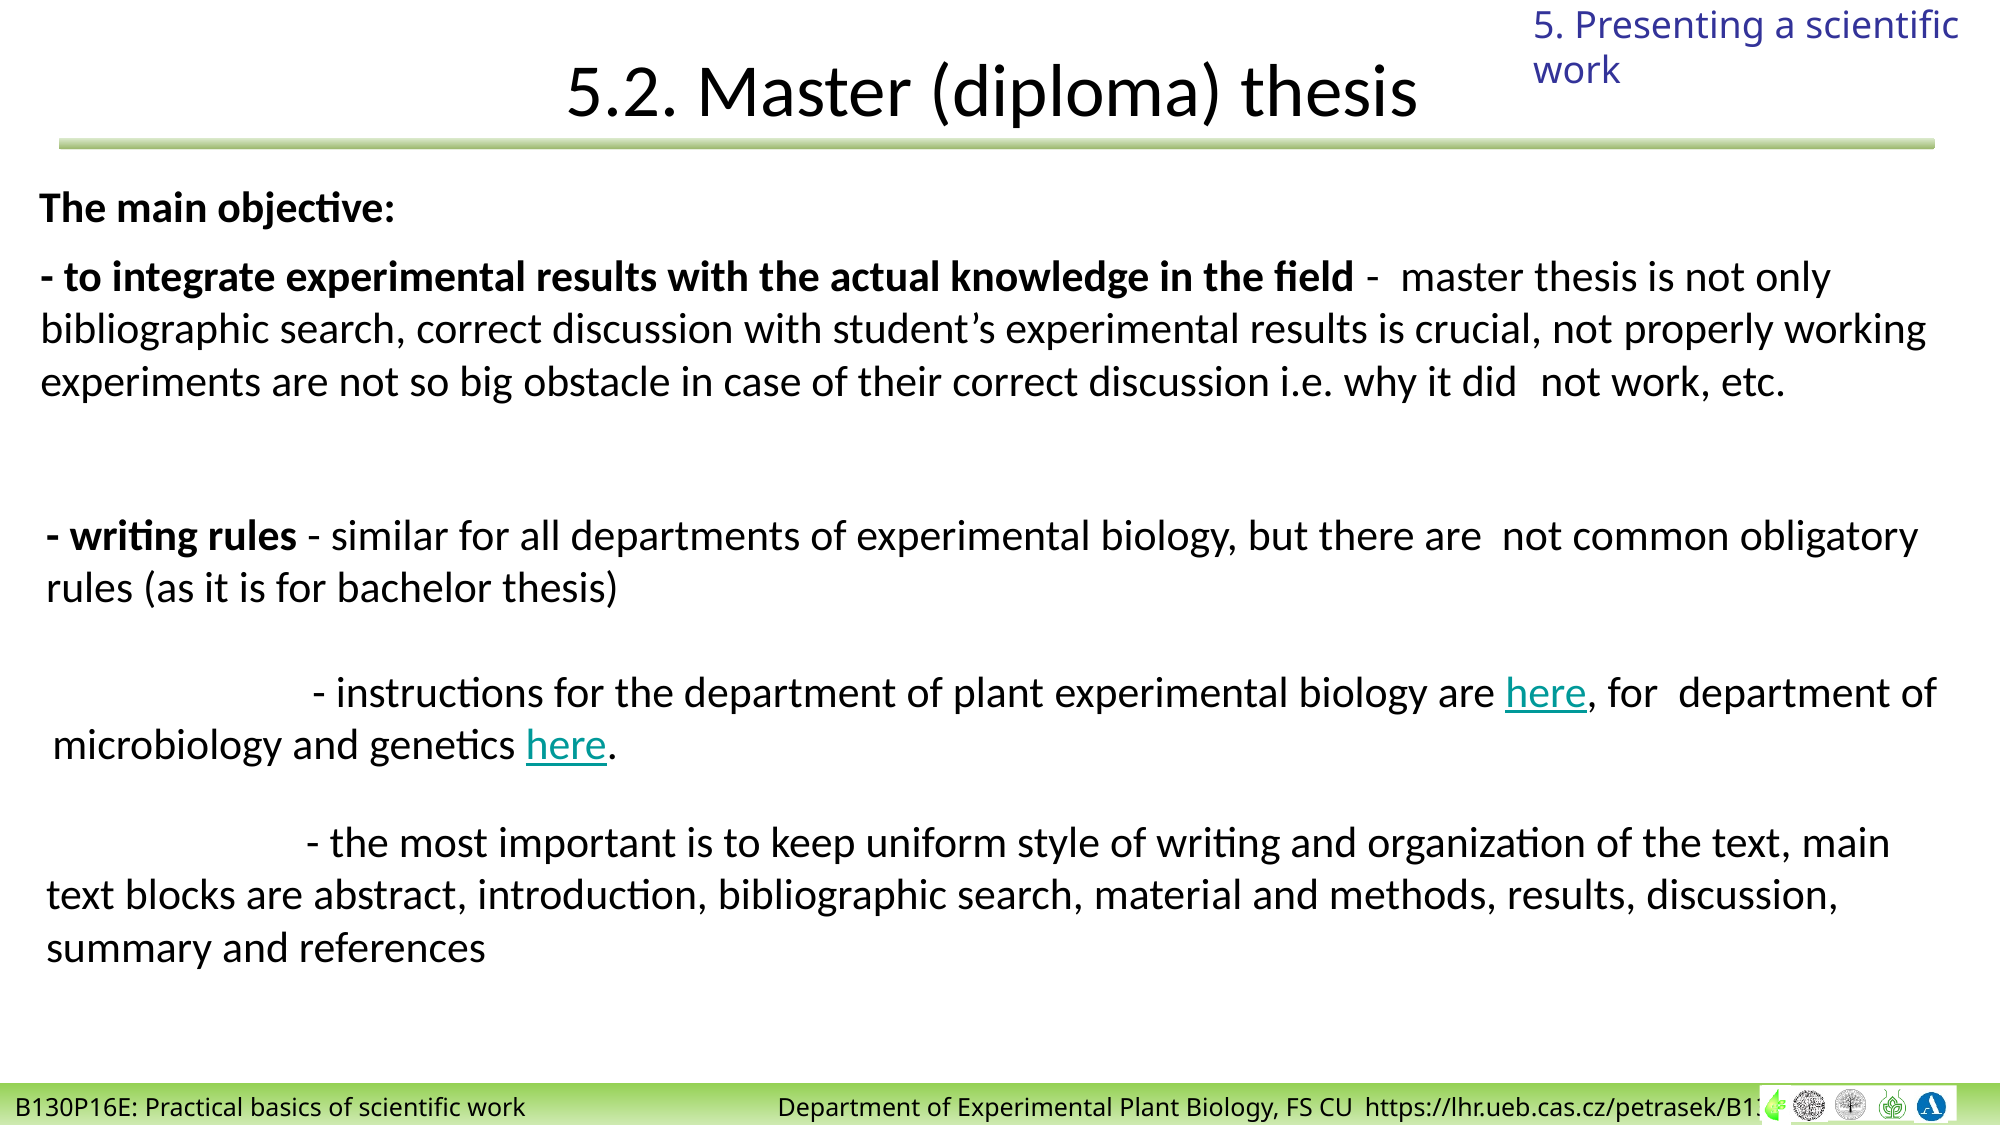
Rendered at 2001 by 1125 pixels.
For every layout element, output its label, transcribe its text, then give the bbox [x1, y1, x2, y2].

text_box - to integrate experimental results with the actual knowledge in the field - master thesis is not only bibliographic search, correct discussion with student’s experimental results is crucial, not properly working experiments are not so big obstacle in case of their correct discussion i.e. why it did not work, etc. [25, 240, 1957, 413]
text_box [0, 1083, 2000, 1125]
text_box - the most important is to keep uniform style of writing and organization of the text, main text blocks are abstract, introduction, bibliographic search, material and methods, results, discussion, summary and references [31, 806, 1963, 979]
text_box The main objective: [24, 171, 718, 239]
text_box - instructions for the department of plant experimental biology are here, for department of microbiology and genetics here. [37, 656, 1969, 777]
text_box 5. Presenting a scientific work [1518, 0, 2000, 99]
text_box - writing rules - similar for all departments of experimental biology, but there are not common obligatory rules (as it is for bachelor thesis) [31, 499, 1963, 619]
text_box 5.2. Master (diploma) thesis [24, 34, 1960, 139]
text_box [56, 135, 1938, 152]
